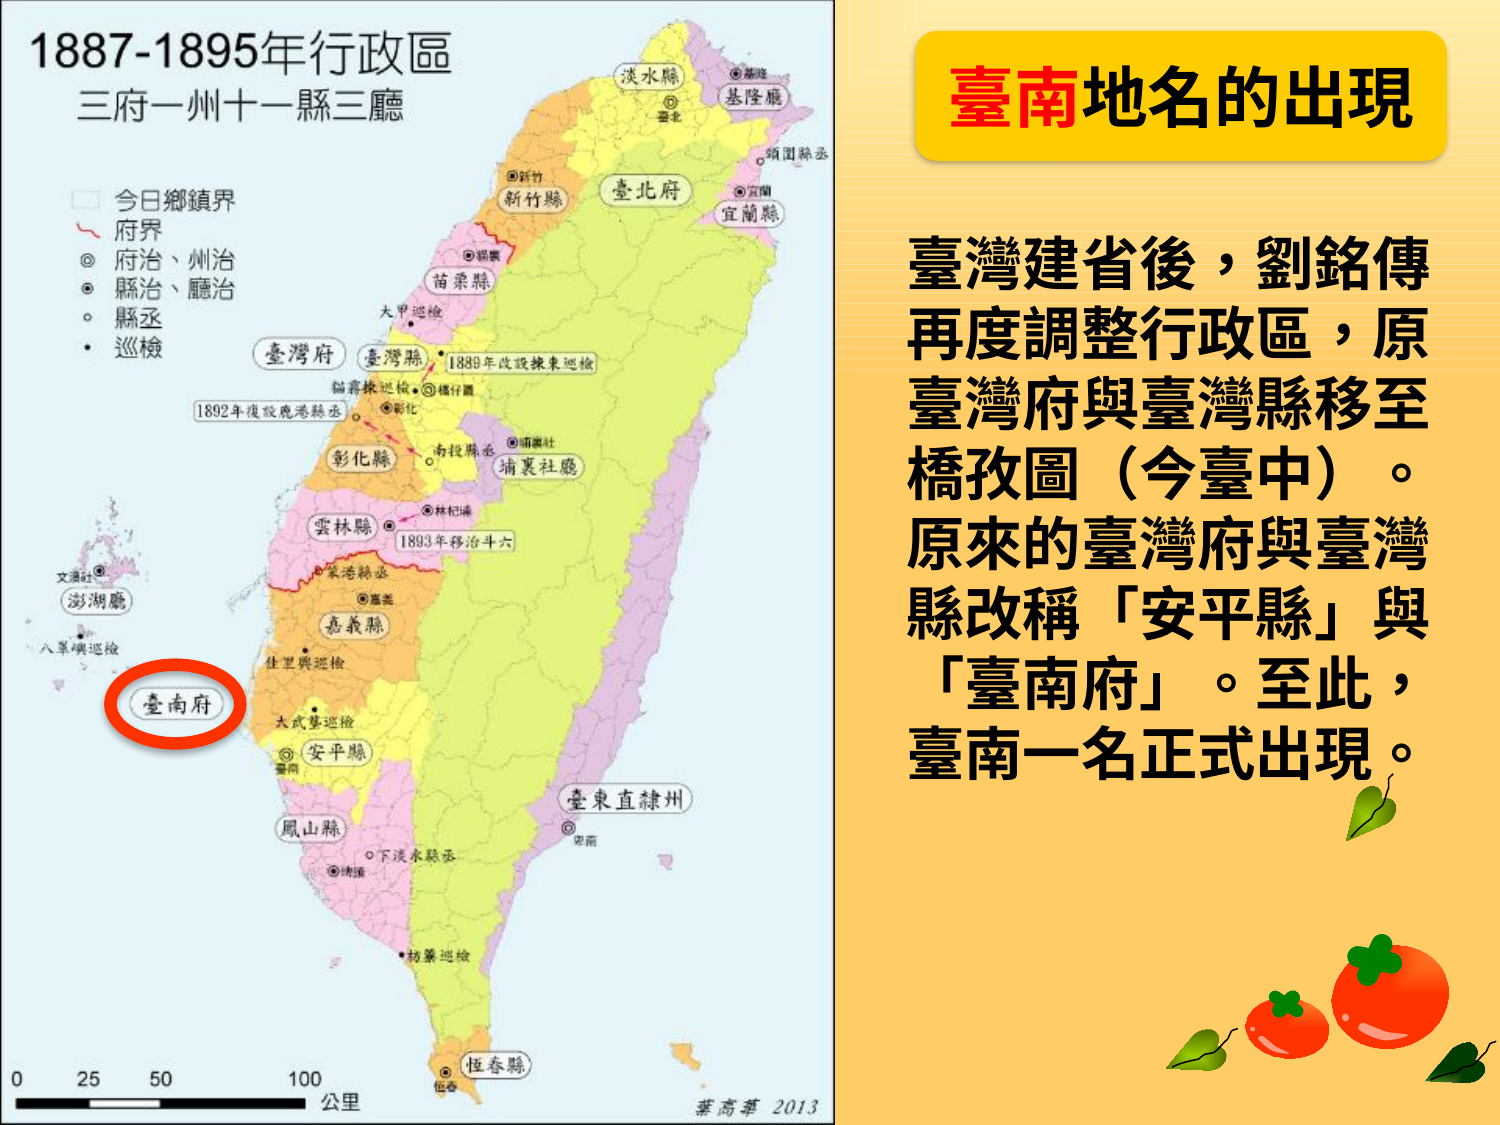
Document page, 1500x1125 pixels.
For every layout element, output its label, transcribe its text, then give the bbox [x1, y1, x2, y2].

text_box 臺南地名的出現 [914, 30, 1448, 162]
picture [0, 0, 835, 1125]
text_box 臺灣建省後，劉銘傳再度調整行政區，原臺灣府與臺灣縣移至橋孜圖（今臺中）。 原來的臺灣府與臺灣縣改稱「安平縣」與「臺南府」。至此，臺南一名正式出現。 [891, 219, 1471, 795]
